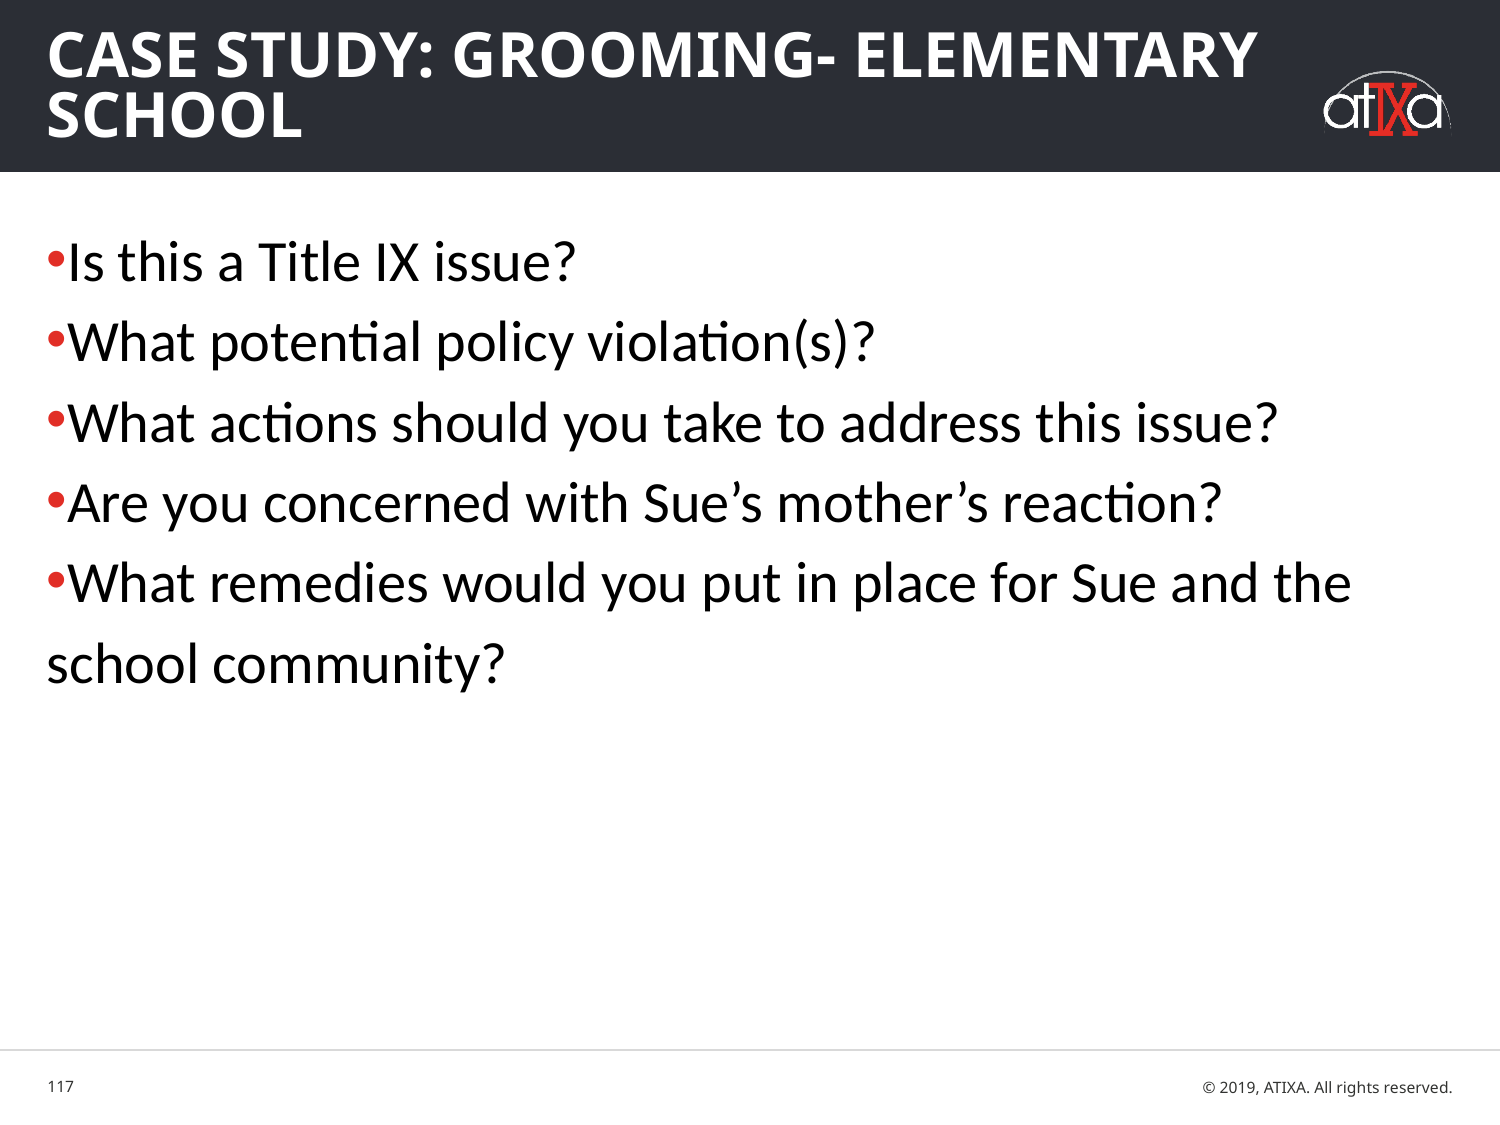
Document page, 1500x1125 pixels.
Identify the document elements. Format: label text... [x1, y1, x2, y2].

picture [1320, 68, 1454, 138]
title Case study: grooming- elementary school [46, 37, 1305, 150]
list Is this a Title IX issue? What potential policy violation(s)? What actions should you take to address this issue? Are you concerned with Sue’s mother’s reaction? What remedies would you put in place for Sue and the school community? [46, 212, 1454, 965]
